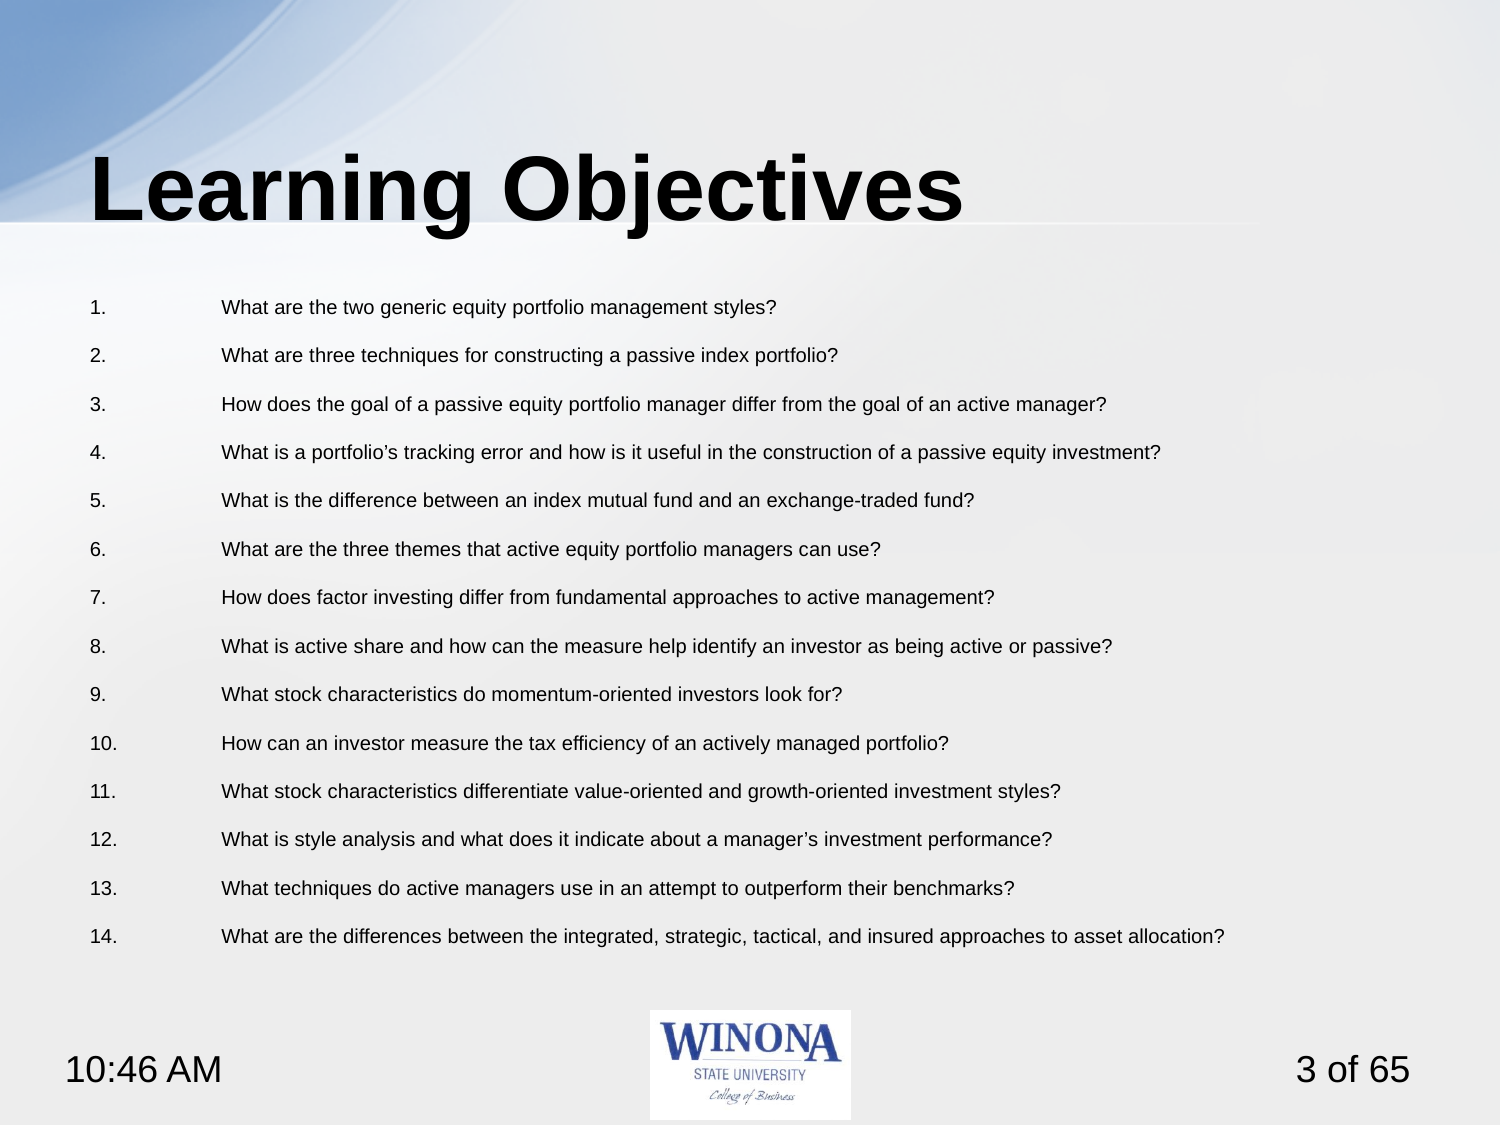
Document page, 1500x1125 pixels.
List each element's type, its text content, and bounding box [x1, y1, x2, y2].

list What are the two generic equity portfolio management styles? What are three techniques for constructing a passive index portfolio? How does the goal of a passive equity portfolio manager differ from the goal of an active manager? What is a portfolio’s tracking error and how is it useful in the construction of a passive equity investment? What is the difference between an index mutual fund and an exchange-traded fund? What are the three themes that active equity portfolio managers can use? How does factor investing differ from fundamental approaches to active management? What is active share and how can the measure help identify an investor as being active or passive? What stock characteristics do momentum-oriented investors look for? How can an investor measure the tax efficiency of an actively managed portfolio? What stock characteristics differentiate value-oriented and growth-oriented investment styles? What is style analysis and what does it indicate about a manager’s investment performance? What techniques do active managers use in an attempt to outperform their benchmarks? What are the differences between the integrated, strategic, tactical, and insured approaches to asset allocation? [75, 262, 1426, 1005]
title Learning Objectives [75, 58, 1425, 247]
picture [0, 0, 1500, 1125]
